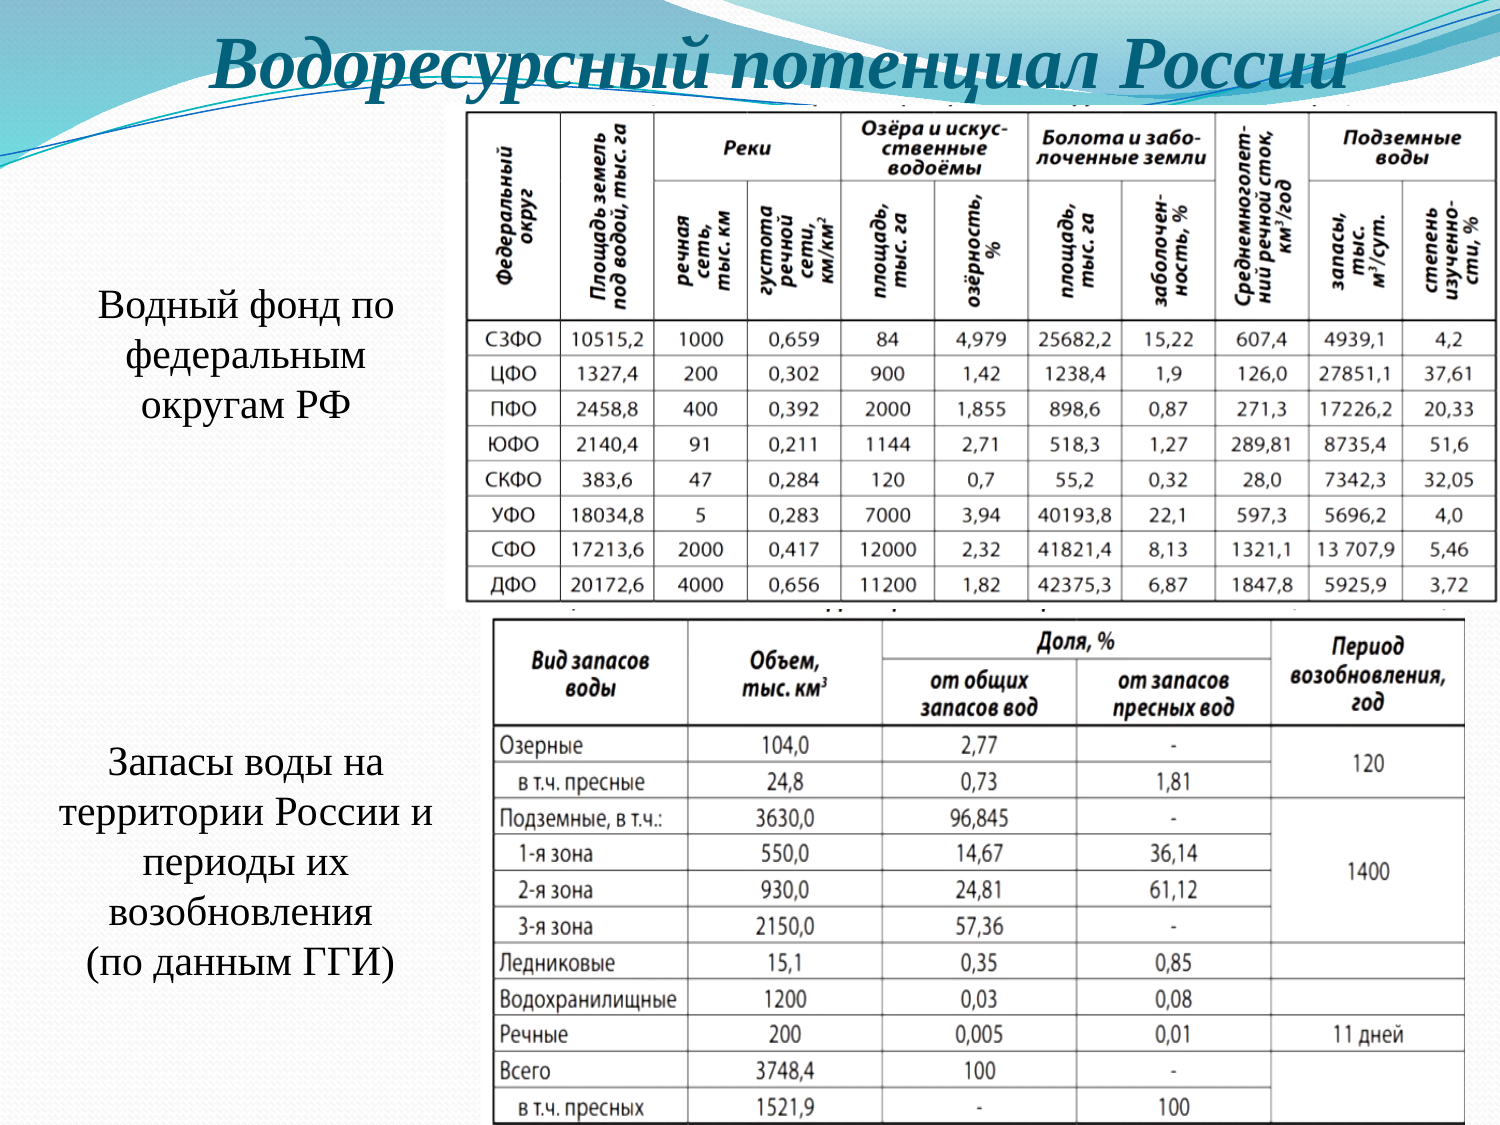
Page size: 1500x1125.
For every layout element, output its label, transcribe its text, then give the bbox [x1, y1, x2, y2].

text_box Запасы воды на территории России и периоды их возобновления (по данным ГГИ) [0, 726, 473, 992]
title Водоресурсный потенциал России [105, 0, 1456, 104]
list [445, 105, 1500, 610]
text_box Водный фонд по федеральным округам РФ [46, 269, 438, 435]
picture [480, 609, 1466, 1125]
